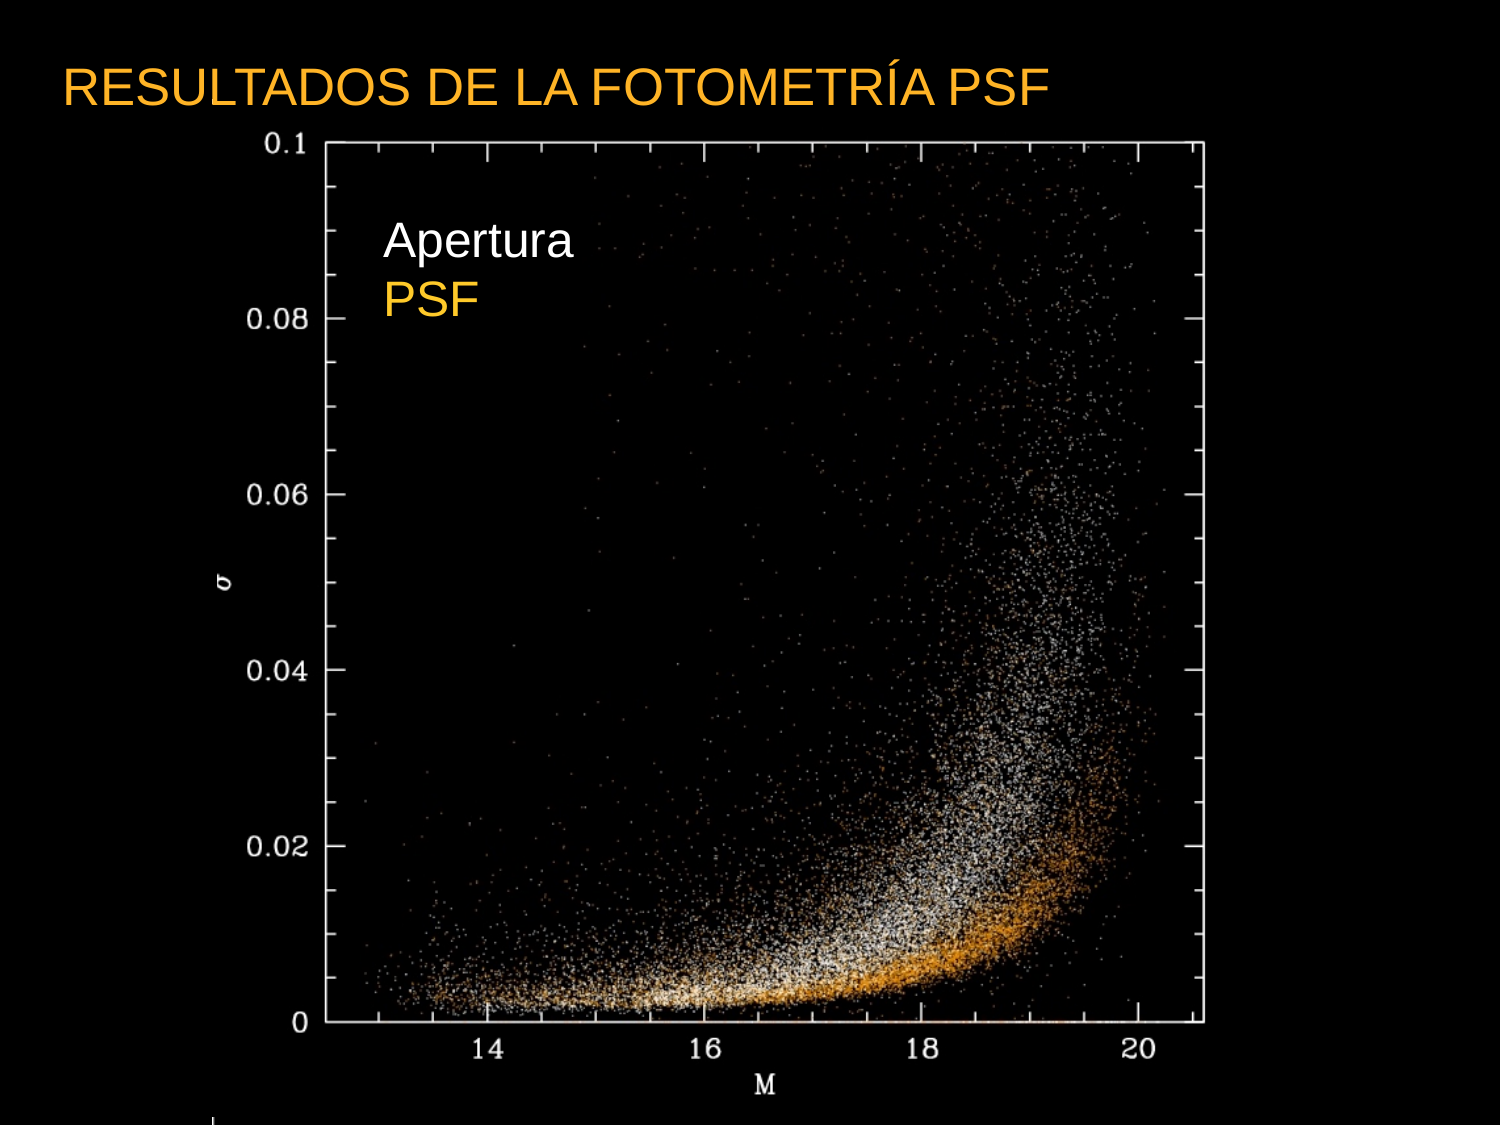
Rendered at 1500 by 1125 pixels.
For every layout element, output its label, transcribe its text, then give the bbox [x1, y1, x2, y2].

text_box RESULTADOS DE LA FOTOMETRÍA PSF [62, 50, 1400, 116]
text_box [210, 99, 1259, 1125]
